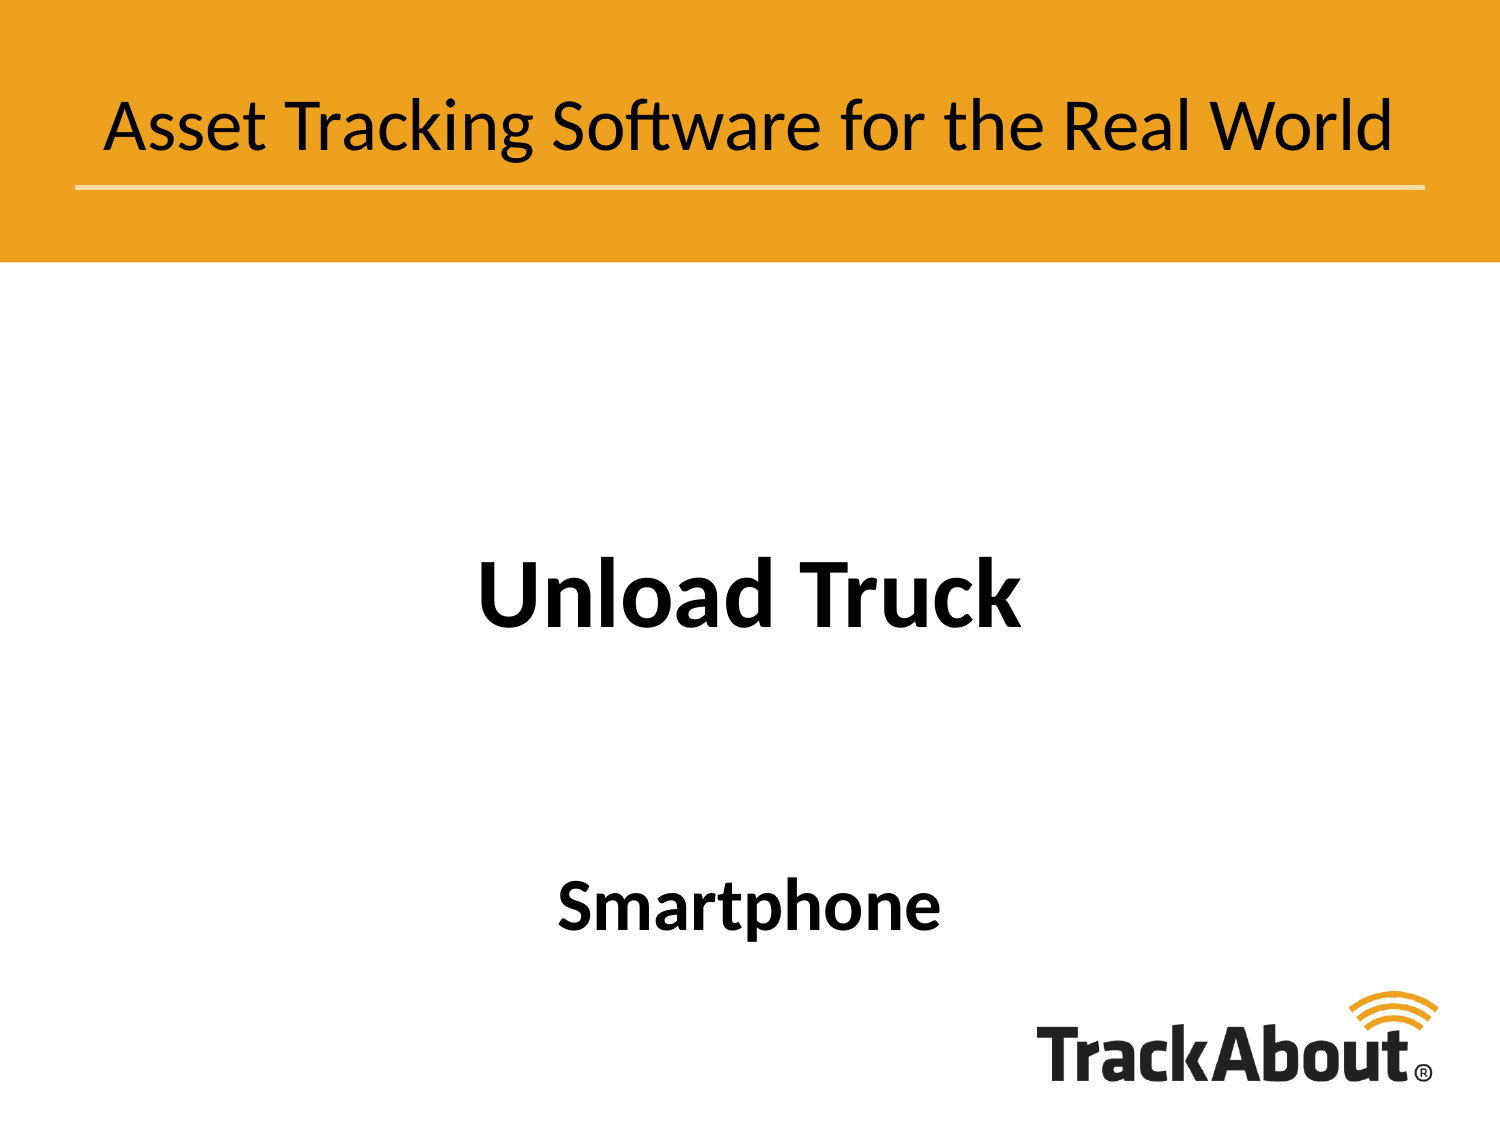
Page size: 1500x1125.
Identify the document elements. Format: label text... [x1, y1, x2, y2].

text_box Smartphone [299, 824, 1200, 975]
picture [1037, 991, 1438, 1082]
title Unload Truck [181, 512, 1319, 663]
